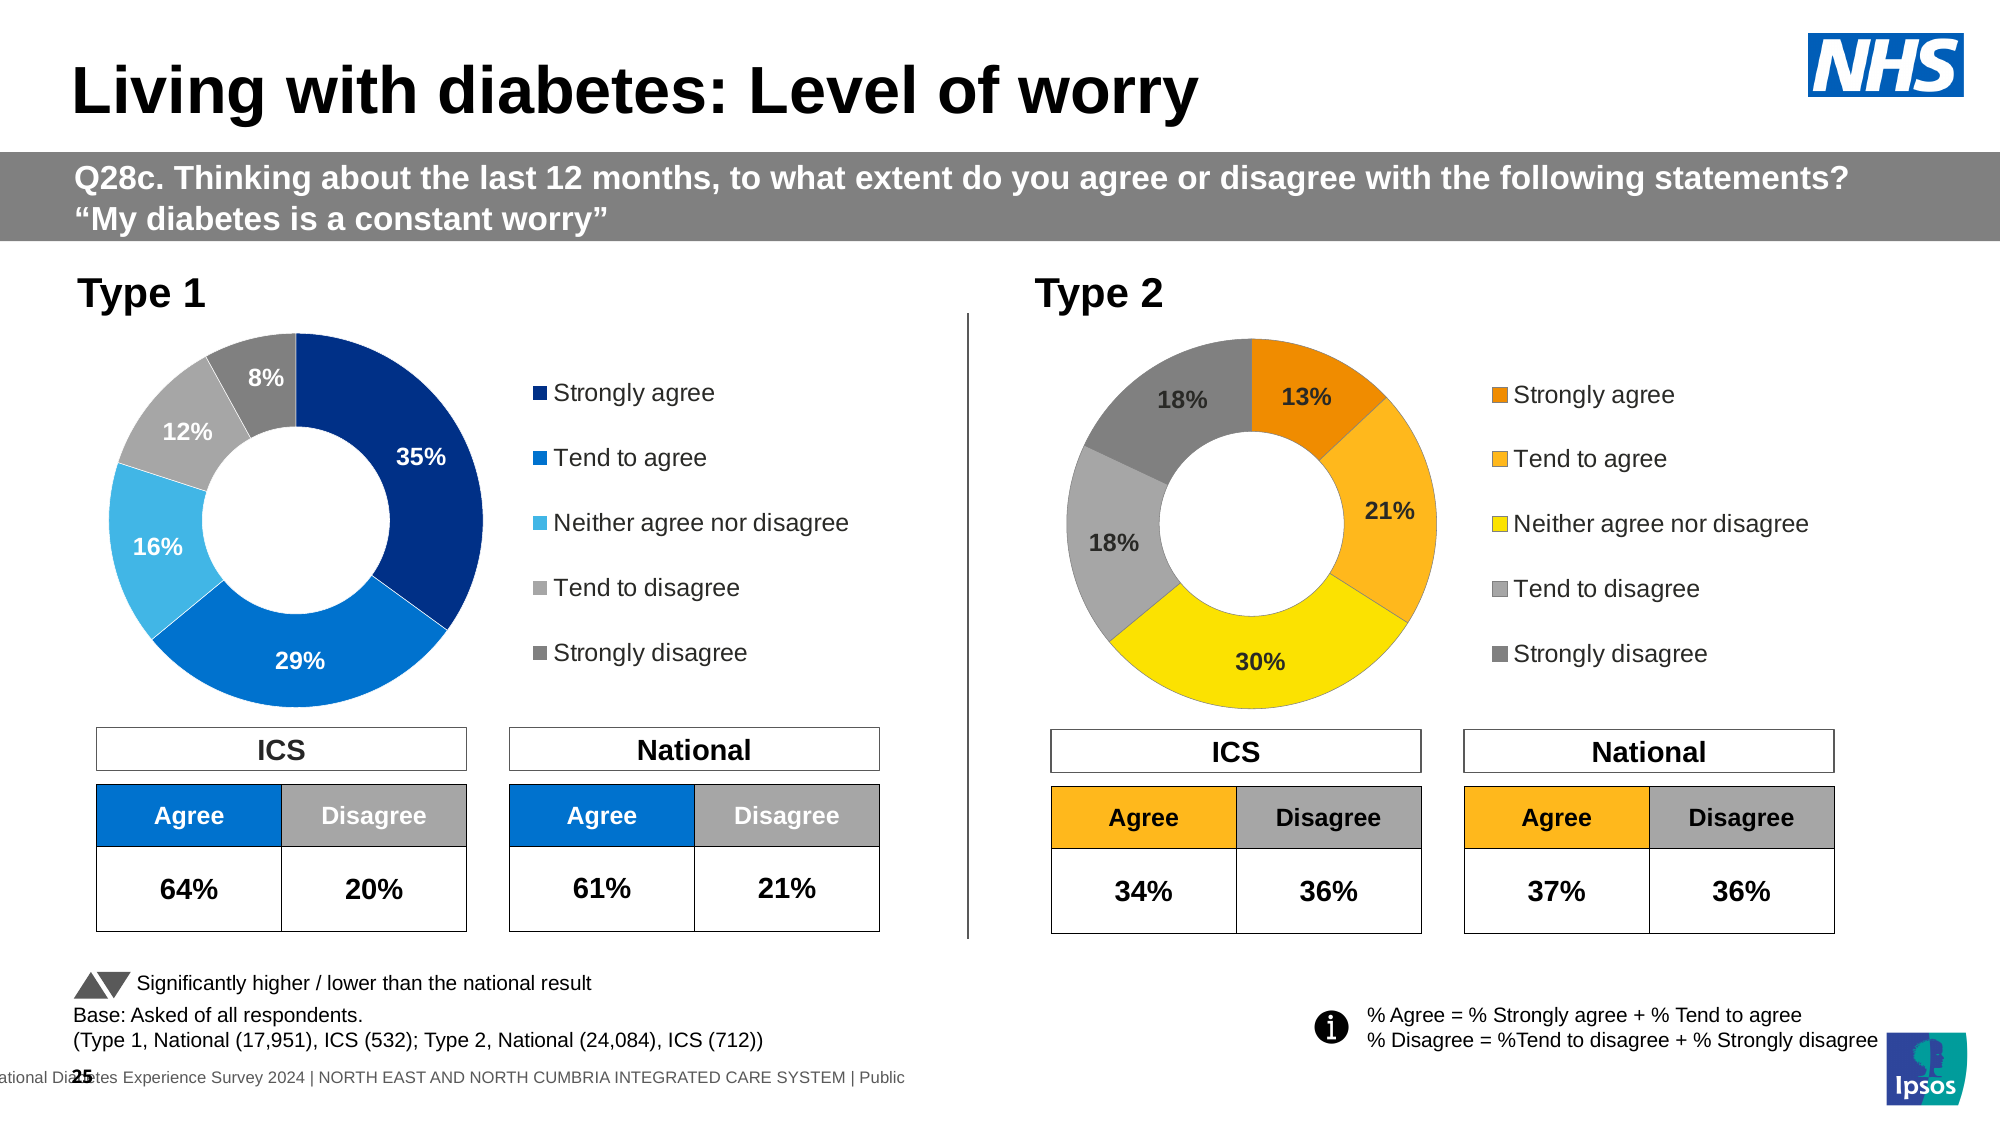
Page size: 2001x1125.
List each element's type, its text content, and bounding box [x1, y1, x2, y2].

chart [96, 328, 885, 713]
text_box ICS [1051, 729, 1422, 773]
table_cell 61% [510, 847, 694, 931]
text_box Base: Asked of all respondents. (Type 1, National (17,951), ICS (532); Type 2, National (24,084), ICS (712)) [73, 1001, 1886, 1052]
picture [1807, 33, 1964, 97]
table_cell 37% [1465, 849, 1649, 933]
table_header Disagree [695, 785, 879, 846]
table_cell 36% [1237, 849, 1421, 933]
table_header Disagree [282, 785, 466, 846]
table_cell 64% [97, 847, 281, 931]
table_cell 21% [695, 847, 879, 931]
picture [1886, 1032, 1968, 1106]
text_box % Agree = % Strongly agree + % Tend to agree % Disagree = %Tend to disagree + % Strongly disagree [1352, 994, 1924, 1059]
table_header Significantly higher / lower than the national result [122, 964, 648, 1001]
text_box Type 1 [0, 265, 319, 316]
table_header Agree [1052, 787, 1236, 848]
table_header Agree [97, 785, 281, 846]
text_box National [1464, 729, 1835, 773]
chart [1056, 329, 1845, 714]
text_box [71, 970, 110, 1000]
text_box [94, 970, 122, 1001]
table_header Disagree [1237, 787, 1421, 848]
slide_number 25 [71, 1030, 122, 1090]
text_box National [509, 727, 880, 771]
table_header Agree [510, 785, 694, 846]
table_header Agree [1465, 787, 1649, 848]
table_cell 20% [282, 847, 466, 931]
table_cell 36% [1650, 849, 1834, 933]
table_header Disagree [1650, 787, 1834, 848]
text_box Q28c. Thinking about the last 12 months, to what extent do you agree or disagree with the following statements? “My diabetes is a constant worry” [0, 152, 2000, 242]
picture [1310, 1006, 1353, 1048]
table_cell 34% [1052, 849, 1236, 933]
title Living with diabetes: Level of worry [71, 32, 1809, 124]
text_box Type 2 [922, 265, 1276, 316]
text_box ICS [96, 727, 467, 771]
